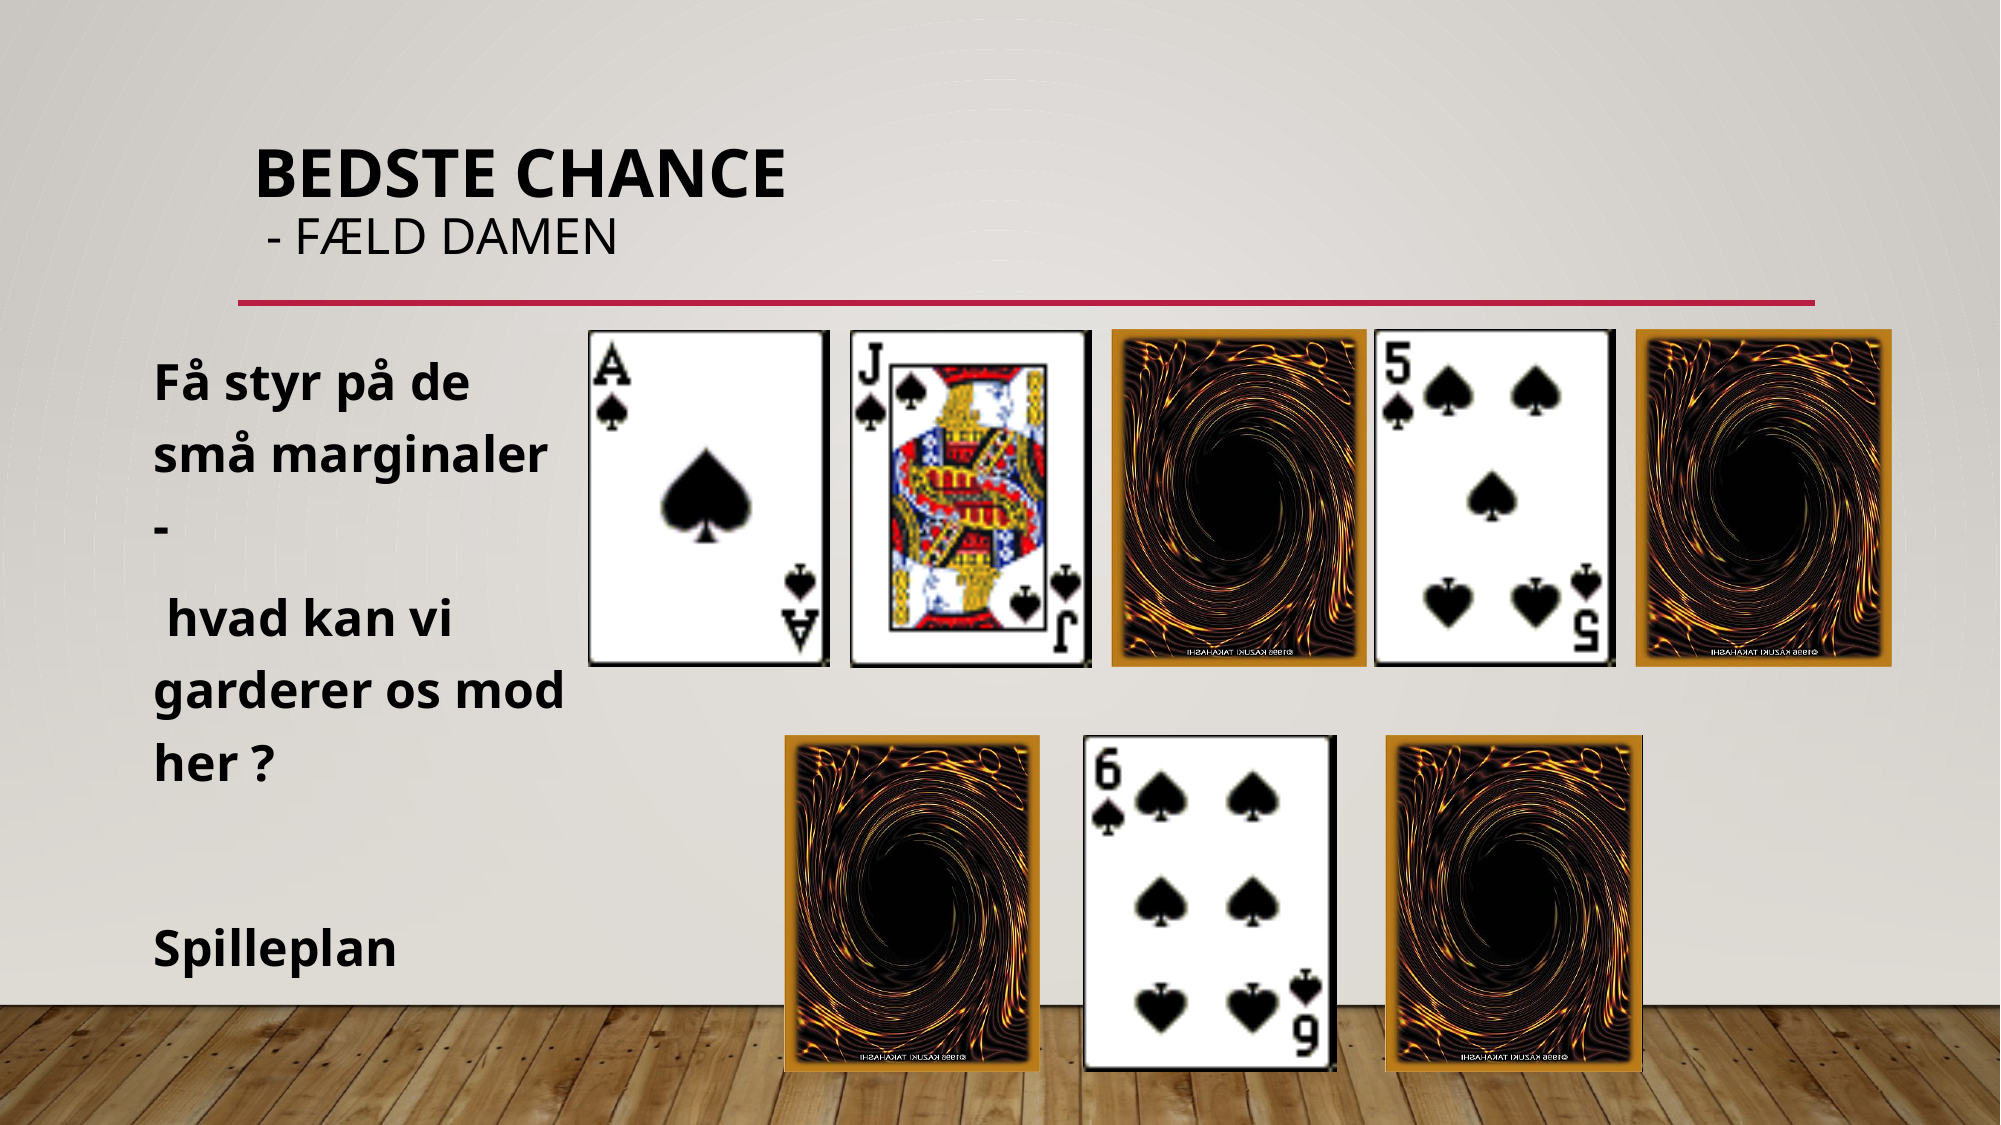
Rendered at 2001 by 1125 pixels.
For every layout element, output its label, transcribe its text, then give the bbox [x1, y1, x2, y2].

picture [0, 735, 2000, 1125]
picture [1111, 329, 1368, 667]
picture [1635, 329, 1892, 667]
picture [1373, 329, 1616, 667]
title Bedste chance - fæld damen [238, 131, 1814, 305]
picture [587, 330, 830, 667]
picture [849, 330, 1092, 668]
list Få styr på de små marginaler - hvad kan vi garderer os mod her ? Spilleplan [138, 330, 582, 964]
